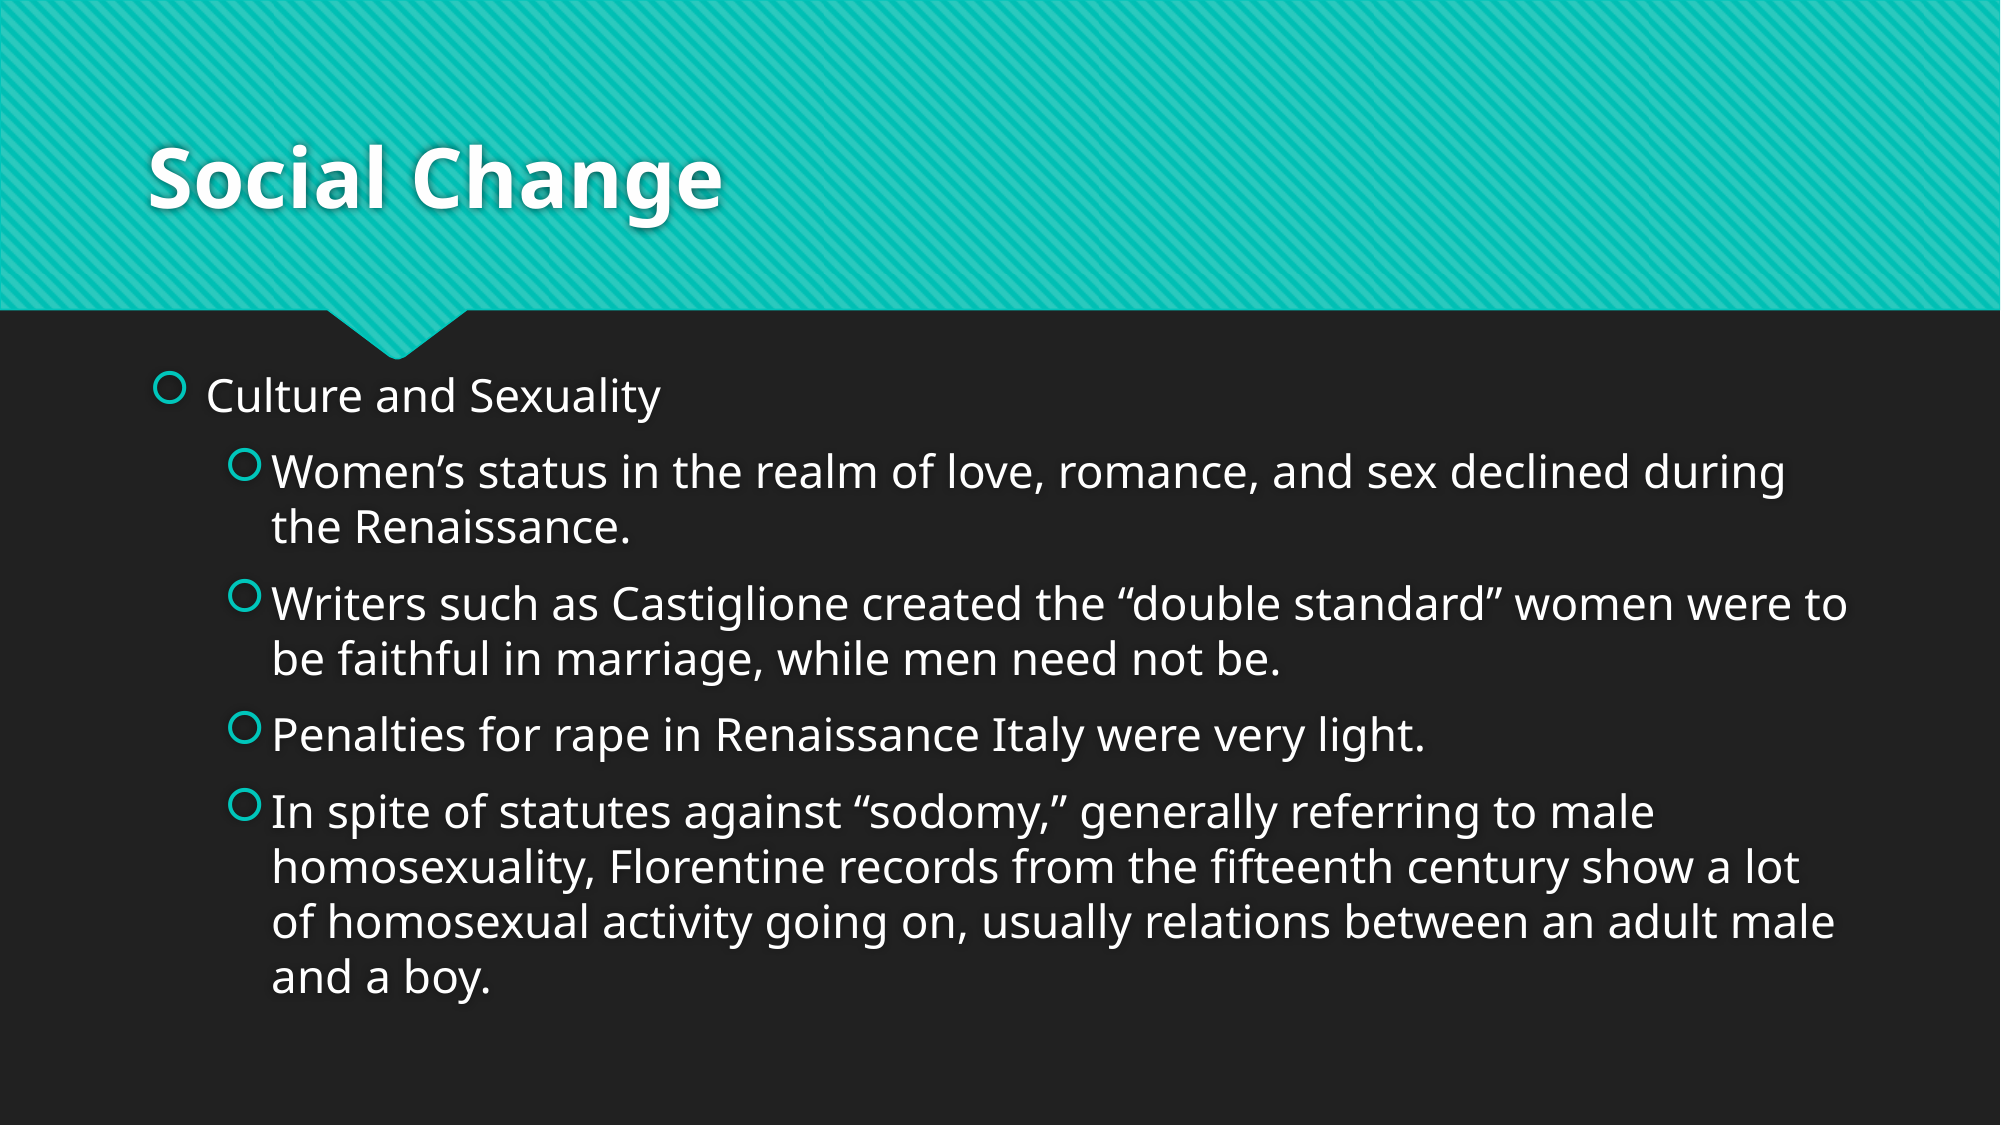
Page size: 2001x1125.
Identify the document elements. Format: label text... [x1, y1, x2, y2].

title Social Change [132, 73, 1868, 233]
list Culture and Sexuality Women’s status in the realm of love, romance, and sex declined during the Renaissance. Writers such as Castiglione created the “double standard” women were to be faithful in marriage, while men need not be. Penalties for rape in Renaissance Italy were very light. In spite of statutes against “sodomy,” generally referring to male homosexuality, Florentine records from the fifteenth century show a lot of homosexual activity going on, usually relations between an adult male and a boy. [134, 407, 1866, 962]
